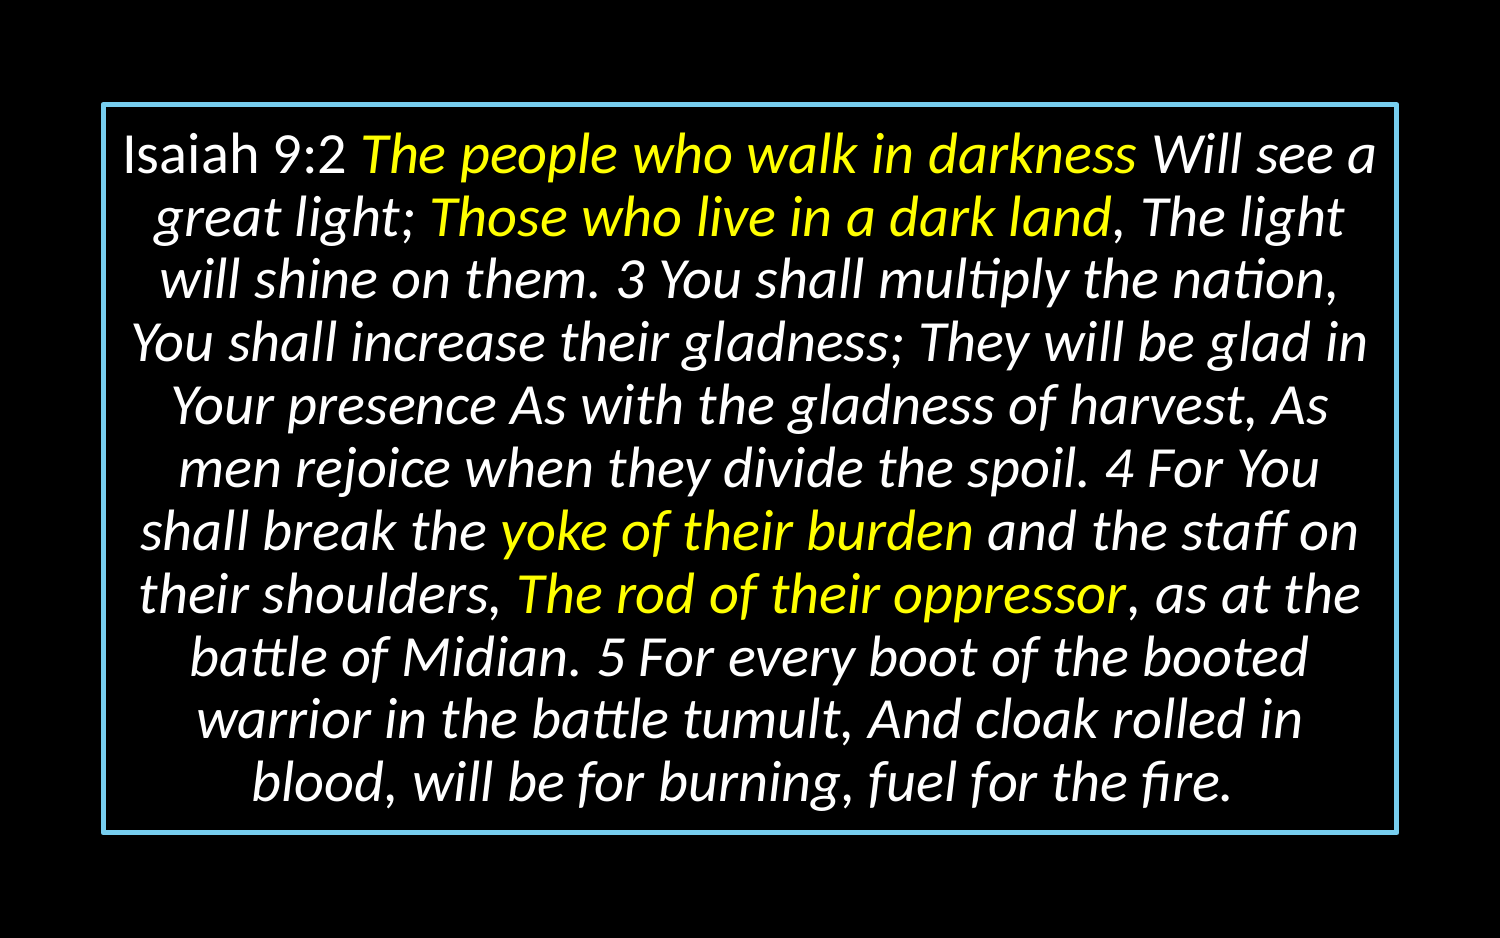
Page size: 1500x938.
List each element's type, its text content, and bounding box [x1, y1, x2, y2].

list Isaiah 9:2 The people who walk in darkness Will see a great light; Those who live in a dark land, The light will shine on them. 3 You shall multiply the nation, You shall increase their gladness; They will be glad in Your presence As with the gladness of harvest, As men rejoice when they divide the spoil. 4 For You shall break the yoke of their burden and the staff on their shoulders, The rod of their oppressor, as at the battle of Midian. 5 For every boot of the booted warrior in the battle tumult, And cloak rolled in blood, will be for burning, fuel for the fire. [103, 104, 1397, 833]
